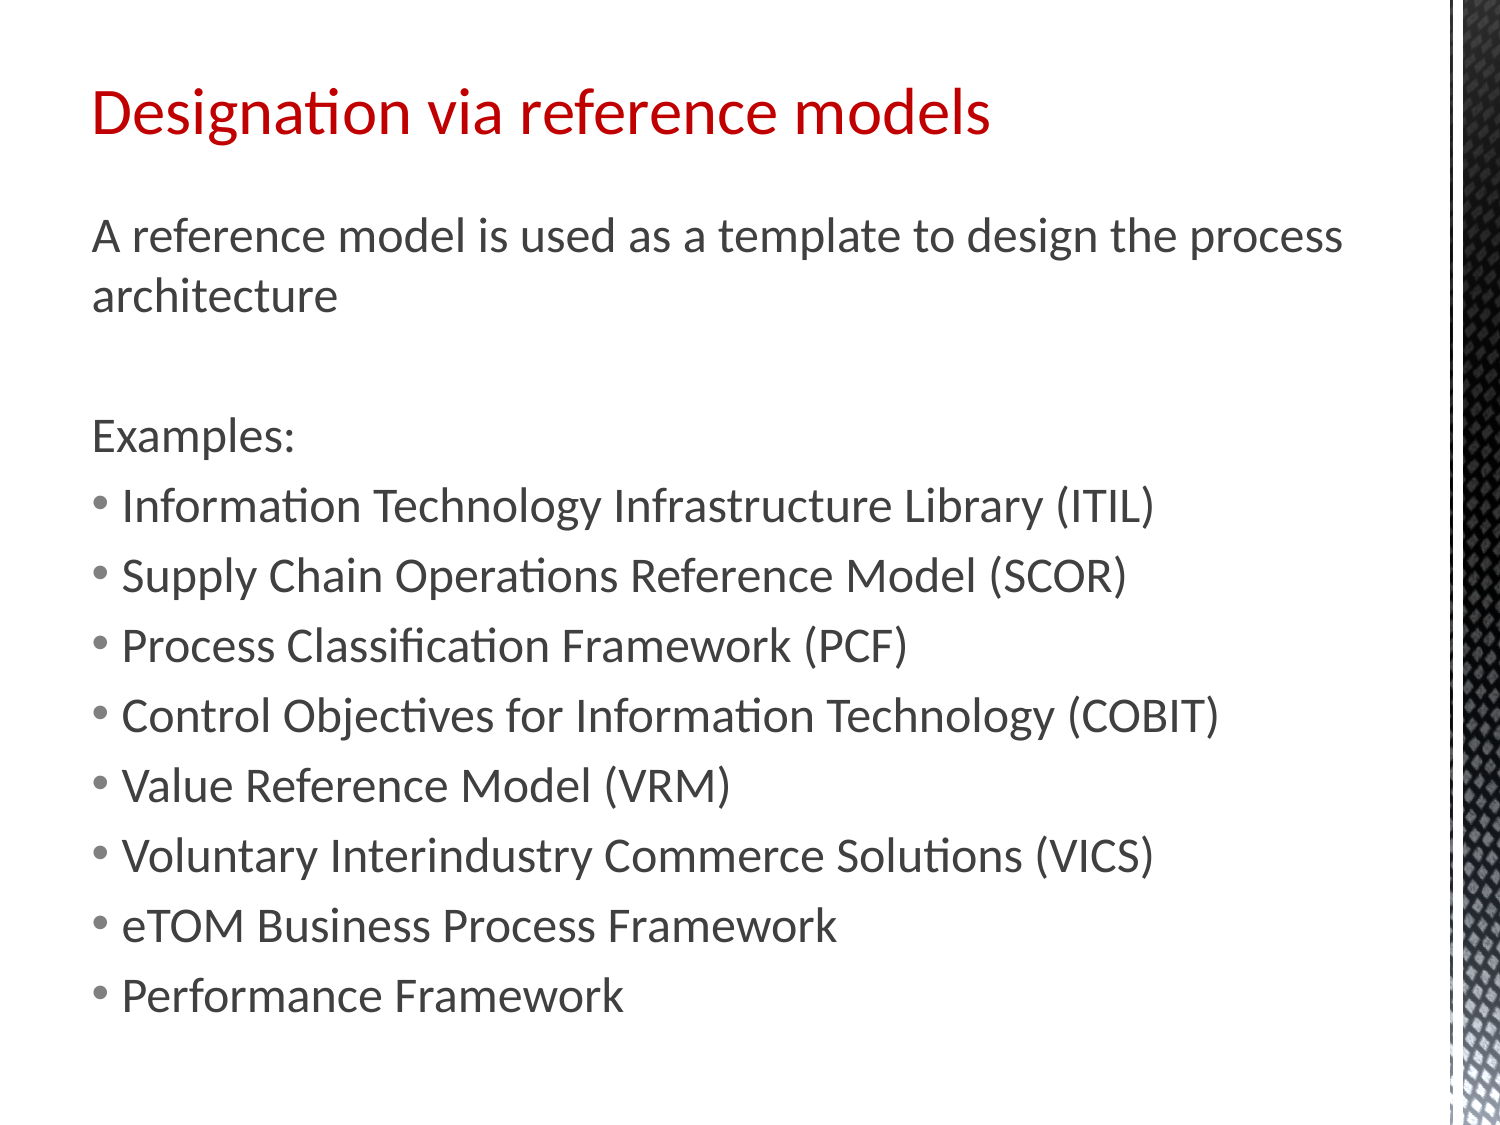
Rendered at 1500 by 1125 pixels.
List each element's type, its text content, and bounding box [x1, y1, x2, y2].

title Designation via reference models [76, 42, 1400, 173]
picture [1447, 0, 1500, 1125]
list A reference model is used as a template to design the process architecture Examples: Information Technology Infrastructure Library (ITIL) Supply Chain Operations Reference Model (SCOR) Process Classification Framework (PCF) Control Objectives for Information Technology (COBIT) Value Reference Model (VRM) Voluntary Interindustry Commerce Solutions (VICS) eTOM Business Process Framework Performance Framework [76, 195, 1412, 987]
